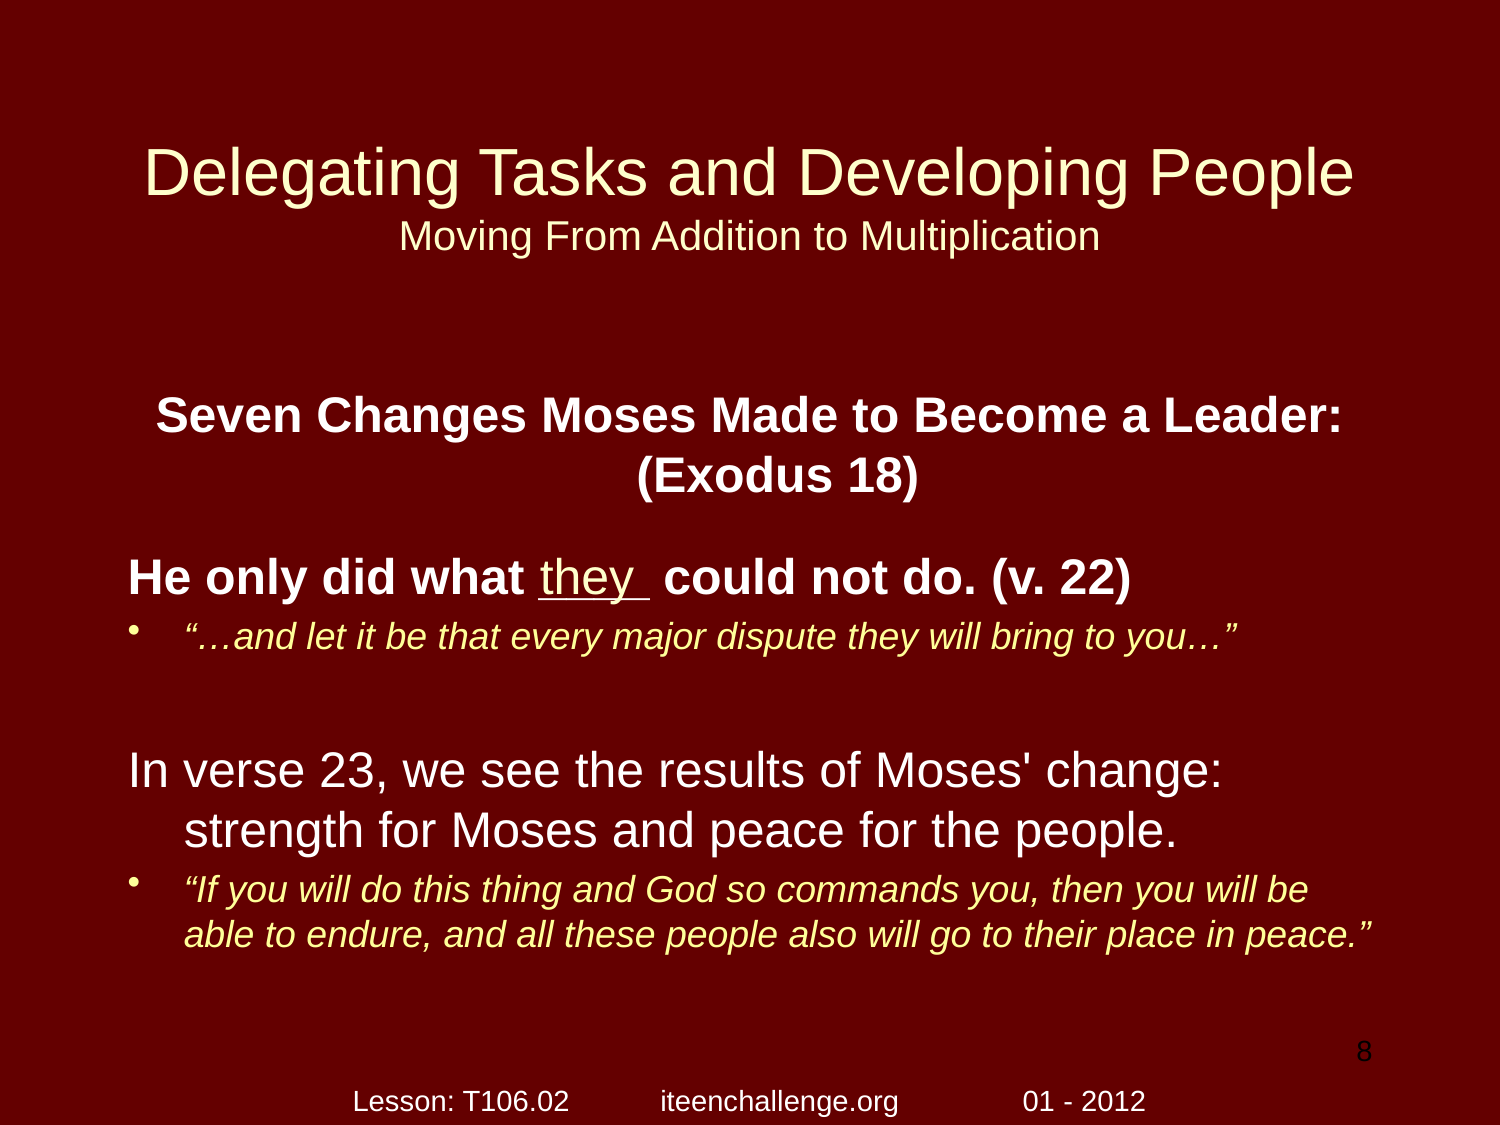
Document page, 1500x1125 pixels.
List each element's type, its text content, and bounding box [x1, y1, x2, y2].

footer Lesson: T106.02 iteenchallenge.org 01 - 2012 [324, 1074, 1176, 1125]
text_box they [524, 537, 750, 613]
slide_number 8 [1074, 1024, 1388, 1101]
title Delegating Tasks and Developing People Moving From Addition to Multiplication [112, 99, 1388, 288]
list Seven Changes Moses Made to Become a Leader: (Exodus 18) He only did what ____ could not do. (v. 22) “…and let it be that every major dispute they will bring to you…” In verse 23, we see the results of Moses' change: strength for Moses and peace for the people. “If you will do this thing and God so commands you, then you will be able to endure, and all these people also will go to their place in peace.” [112, 375, 1388, 1000]
